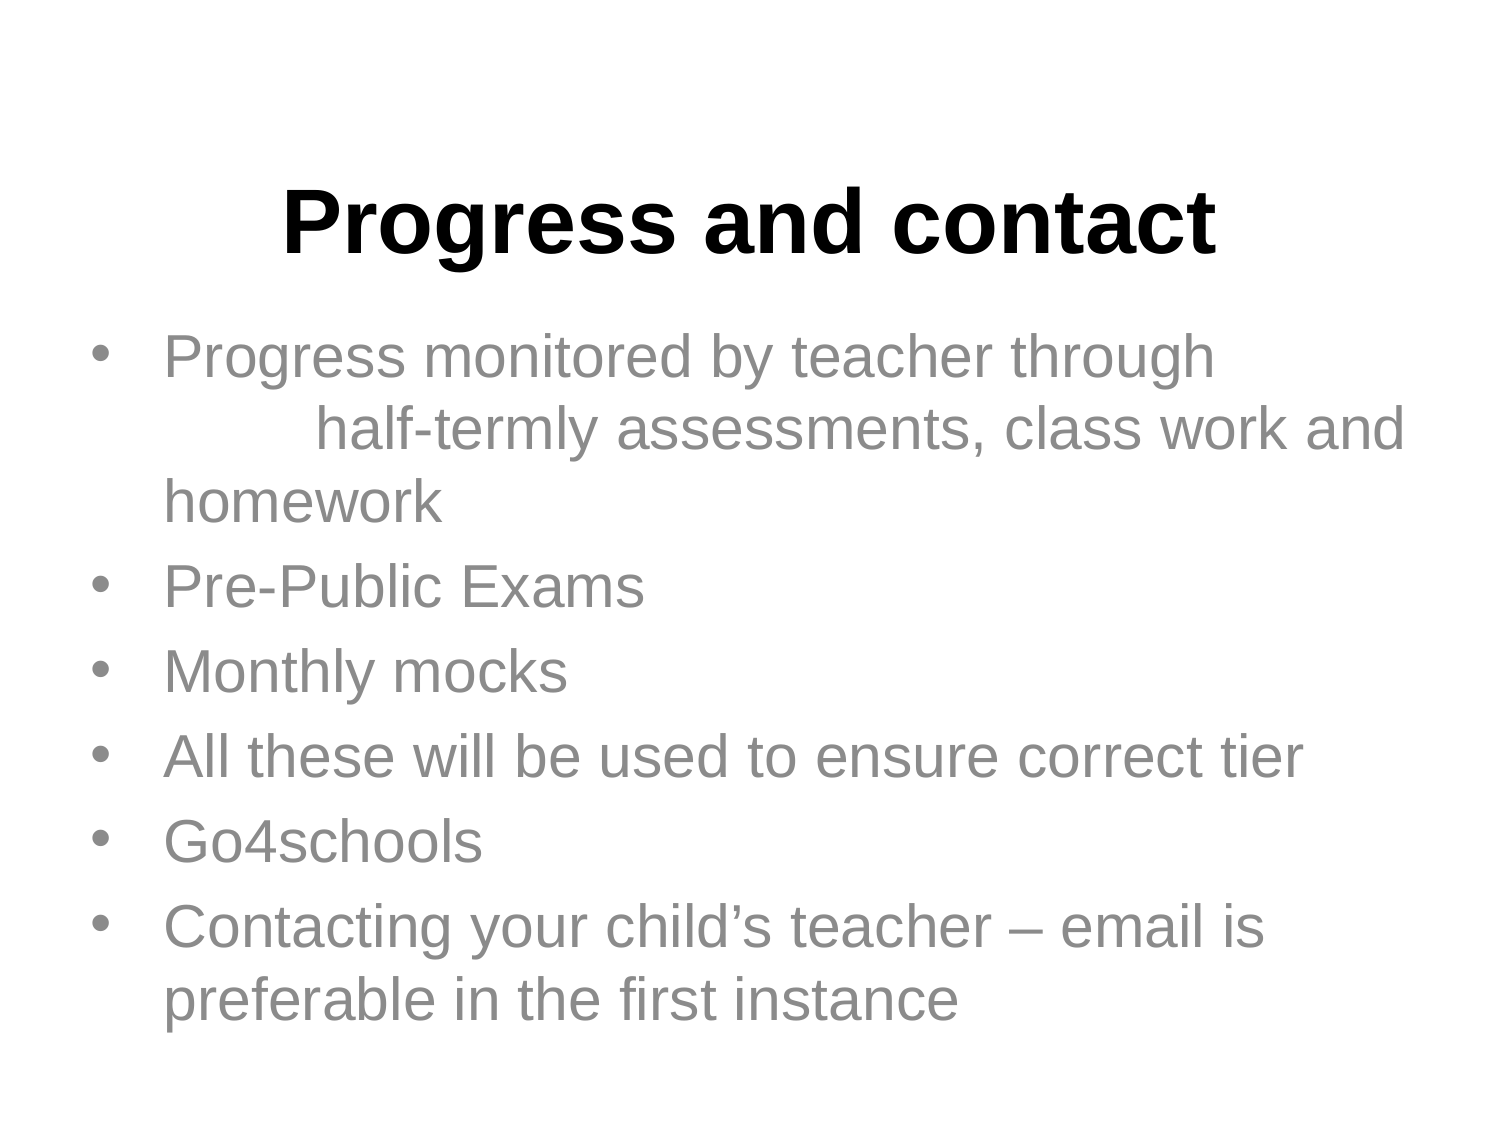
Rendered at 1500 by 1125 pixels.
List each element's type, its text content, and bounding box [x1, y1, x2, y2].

text_box Progress and contact [0, 154, 1500, 343]
text_box Progress monitored by teacher through half-termly assessments, class work and homework Pre-Public Exams Monthly mocks All these will be used to ensure correct tier Go4schools Contacting your child’s teacher – email is preferable in the first instance [74, 308, 1425, 1052]
